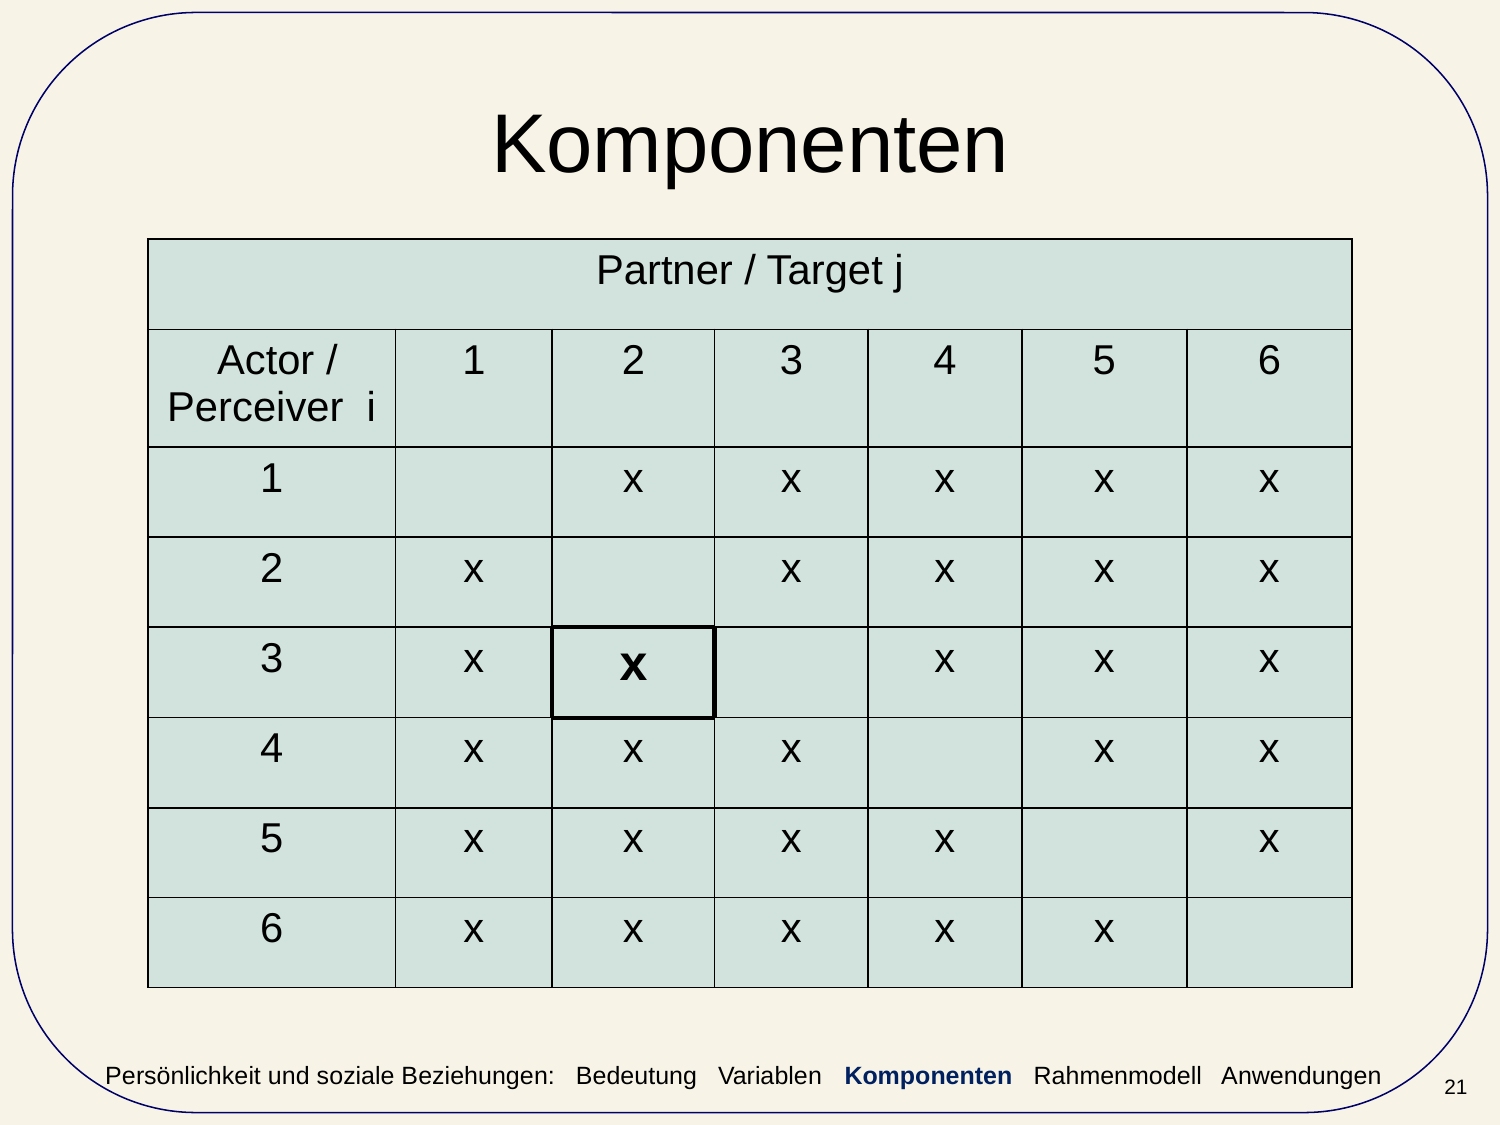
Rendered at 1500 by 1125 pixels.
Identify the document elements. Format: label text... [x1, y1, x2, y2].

table_cell 5 [149, 809, 395, 897]
text_box Persönlichkeit und soziale Beziehungen: Bedeutung Variablen Komponenten Rahmenmodell Anwendungen [103, 1058, 1417, 1091]
table_cell x [1023, 628, 1186, 717]
table_cell 2 [149, 538, 395, 626]
table_cell x [396, 718, 551, 807]
table_cell [1023, 809, 1186, 897]
table_cell x [396, 898, 551, 987]
table_cell 1 [149, 448, 395, 536]
table_cell x [869, 809, 1021, 897]
table_cell x [715, 718, 867, 807]
table_cell 4 [869, 330, 1021, 446]
table_cell x [1023, 448, 1186, 536]
table_cell x [1188, 538, 1351, 626]
table_cell x [869, 538, 1021, 626]
table_cell x [553, 720, 714, 807]
table_cell x [554, 629, 712, 716]
table_cell [869, 718, 1021, 807]
table_cell x [553, 898, 714, 987]
title Komponenten [74, 44, 1426, 233]
table_cell x [1188, 809, 1351, 897]
table_cell x [715, 809, 867, 897]
table_cell x [396, 628, 550, 717]
table_cell x [715, 448, 867, 536]
table_cell 6 [149, 898, 395, 987]
table_cell x [1188, 718, 1351, 807]
table_cell x [869, 628, 1021, 717]
table_cell x [553, 809, 714, 897]
table_cell x [715, 538, 867, 626]
table_cell 3 [149, 628, 395, 717]
table_cell [396, 448, 551, 536]
table_cell x [869, 448, 1021, 536]
table_cell x [1188, 628, 1351, 717]
table_cell [1188, 898, 1351, 987]
table_cell 5 [1023, 330, 1186, 446]
table_header Partner / Target j [149, 240, 1351, 329]
table_cell 1 [396, 330, 551, 446]
table_cell x [1188, 448, 1351, 536]
table_cell x [1023, 718, 1186, 807]
table_cell x [869, 898, 1021, 987]
table_cell [717, 628, 867, 717]
table_cell x [715, 898, 867, 987]
table_cell x [553, 448, 714, 536]
table_cell x [1023, 898, 1186, 987]
table_cell 2 [553, 330, 714, 446]
table_cell 4 [149, 718, 395, 807]
table_cell [553, 538, 714, 625]
table_cell x [1023, 538, 1186, 626]
table_cell 3 [715, 330, 867, 446]
table_cell 6 [1188, 330, 1351, 446]
table_cell x [396, 538, 551, 626]
table_cell x [396, 809, 551, 897]
table_cell Actor / Perceiver i [149, 330, 395, 446]
